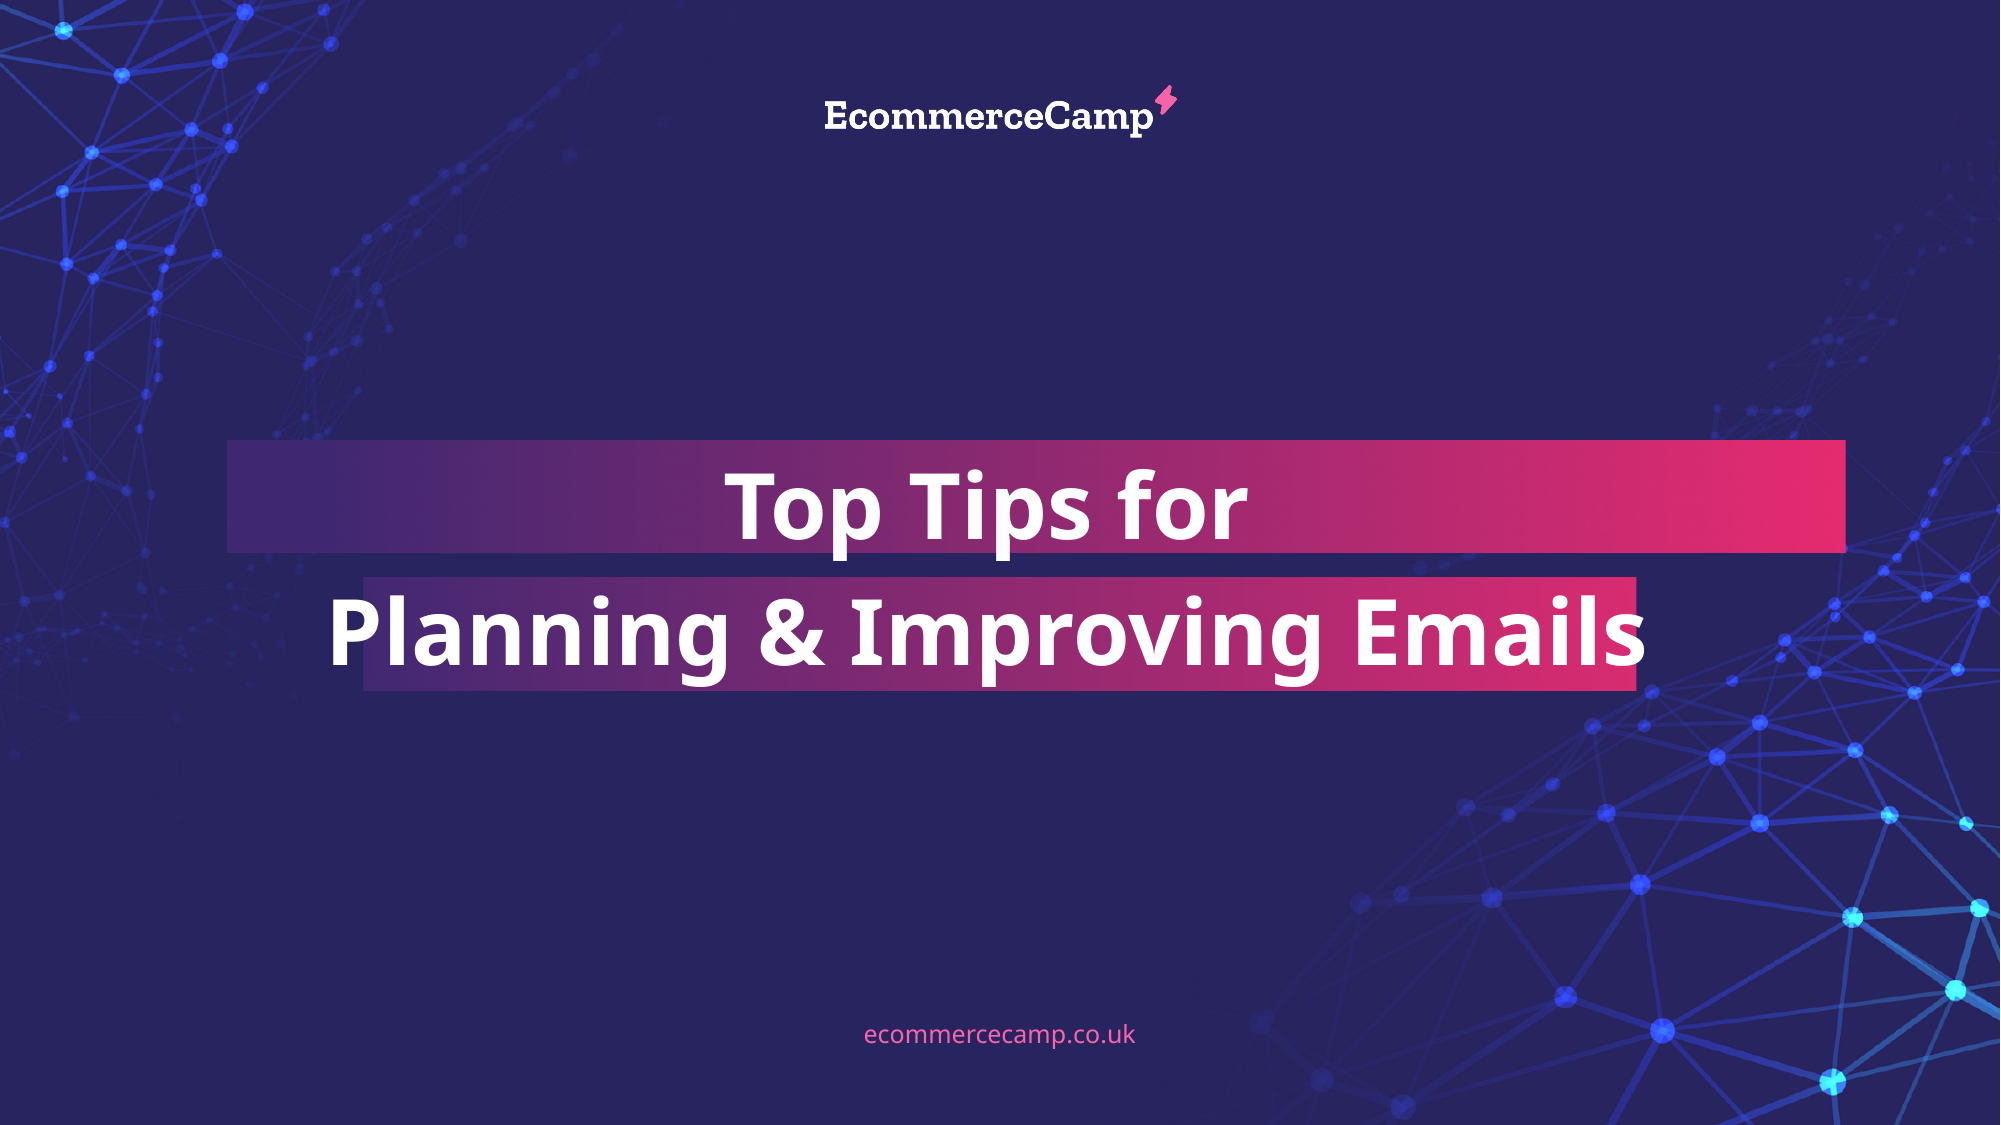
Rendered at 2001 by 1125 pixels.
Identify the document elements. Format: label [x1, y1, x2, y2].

picture [0, 0, 2000, 1125]
text_box [105, 430, 1893, 691]
